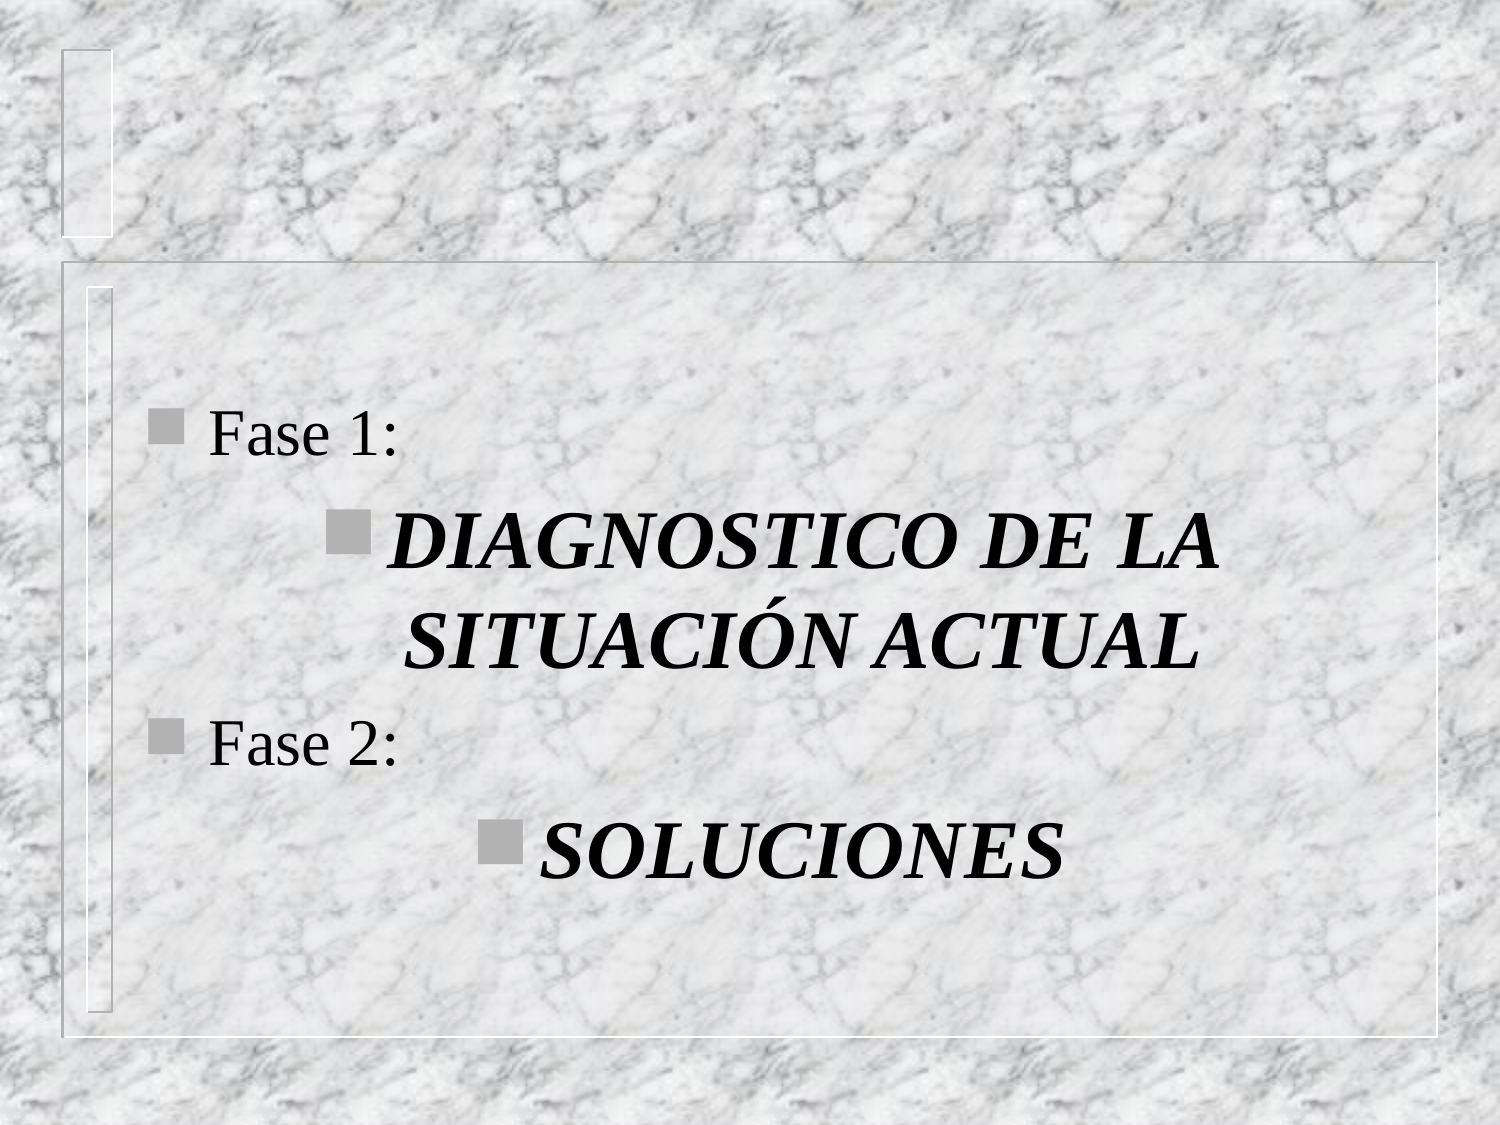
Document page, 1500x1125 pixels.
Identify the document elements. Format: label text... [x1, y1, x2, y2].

picture [0, 0, 1500, 1125]
list Fase 1: DIAGNOSTICO DE LA SITUACIÓN ACTUAL Fase 2: SOLUCIONES [137, 287, 1413, 963]
